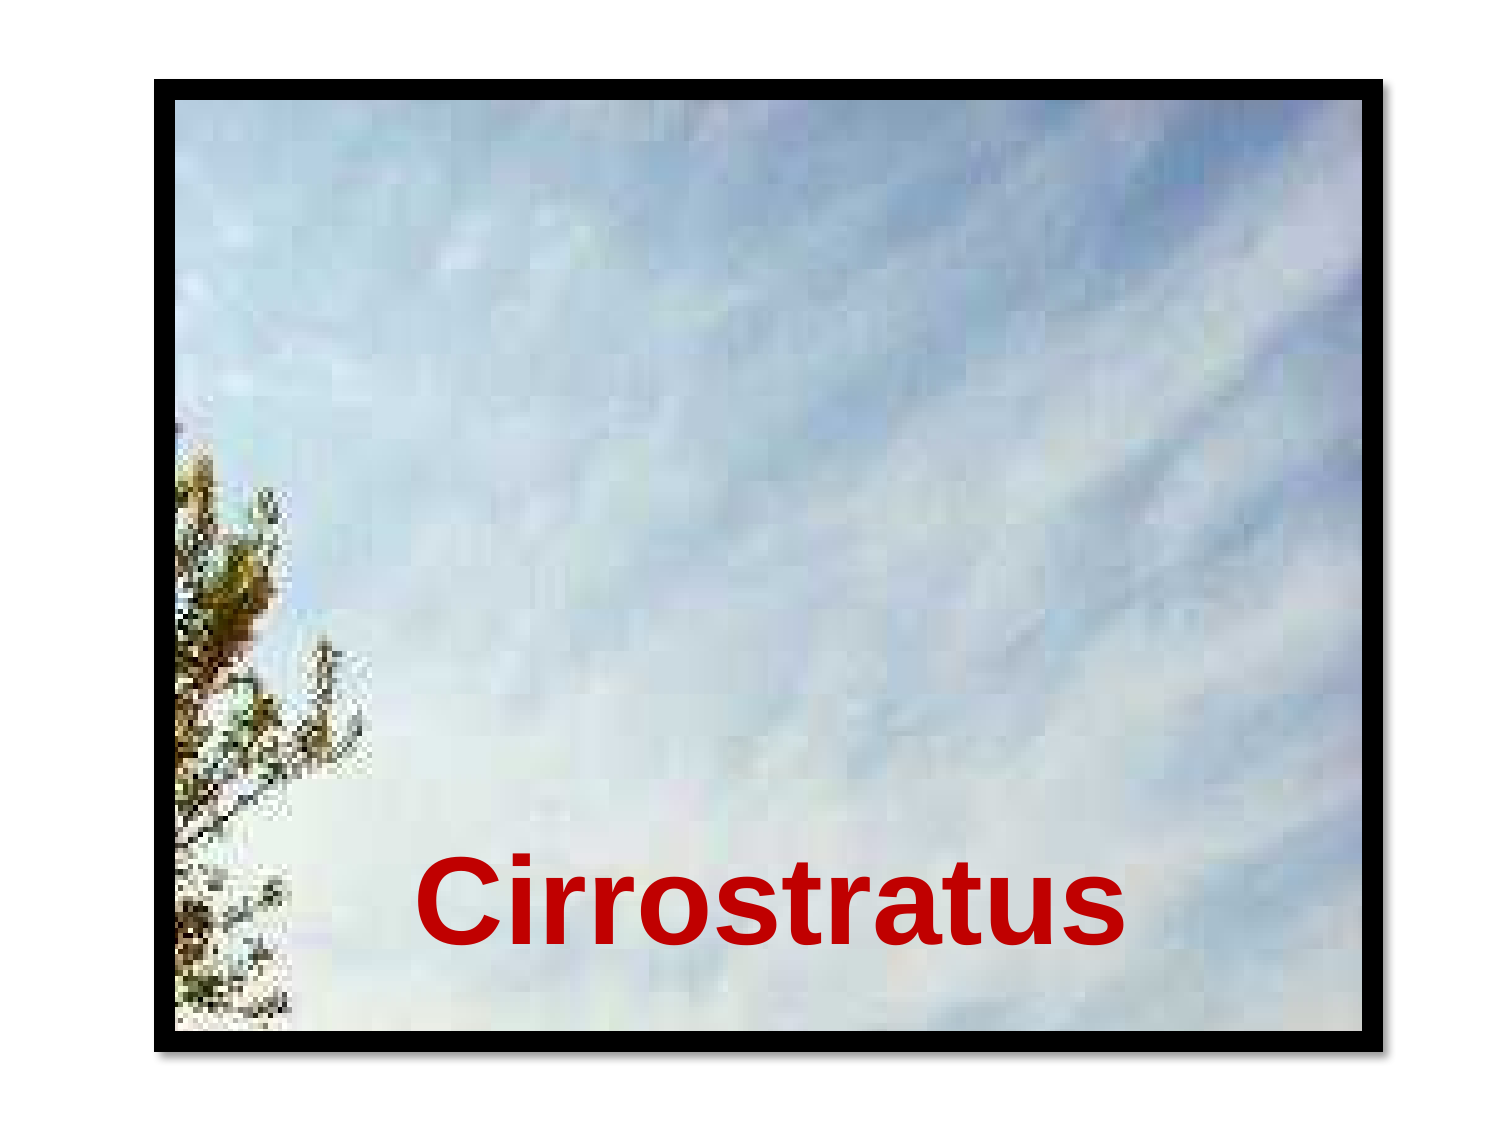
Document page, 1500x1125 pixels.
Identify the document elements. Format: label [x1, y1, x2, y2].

picture [174, 99, 1363, 1032]
